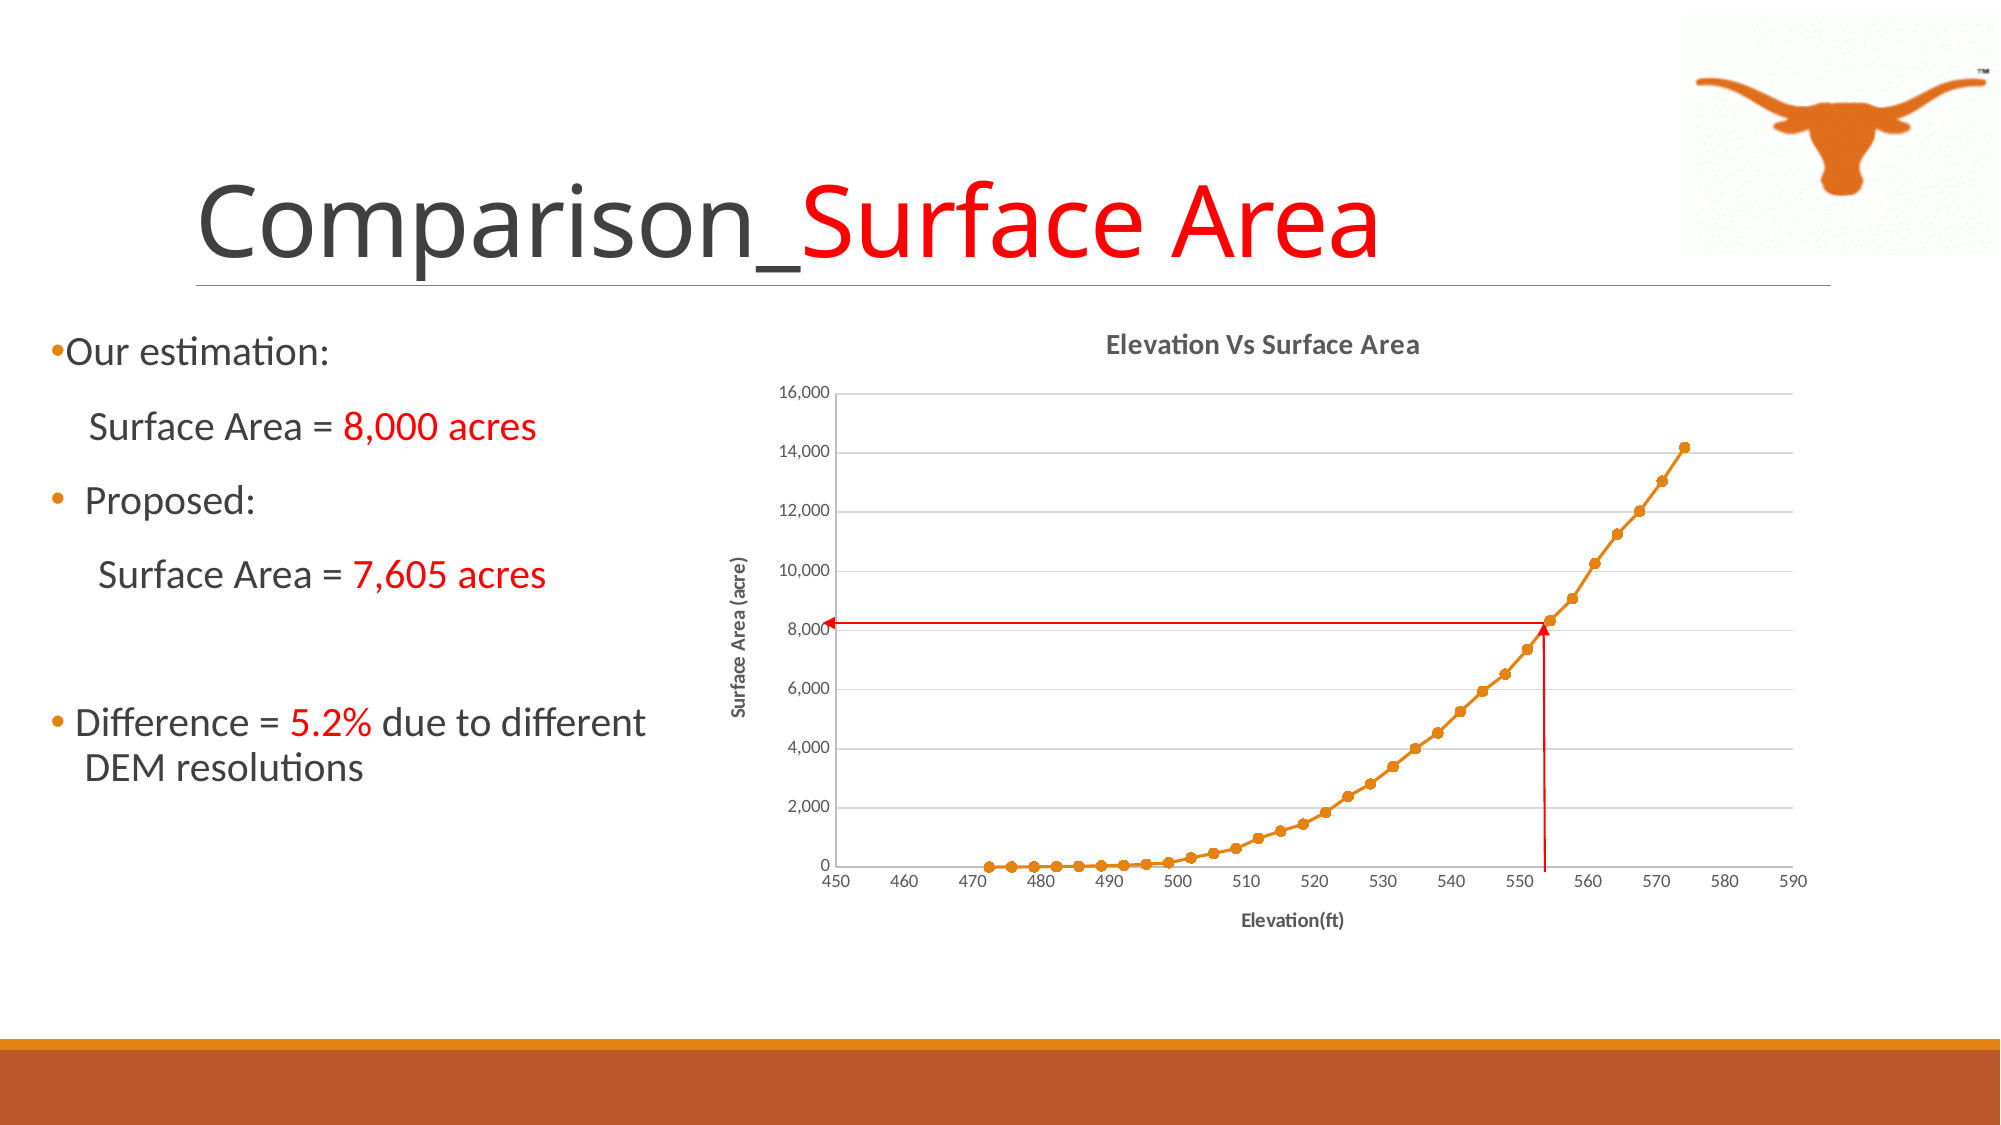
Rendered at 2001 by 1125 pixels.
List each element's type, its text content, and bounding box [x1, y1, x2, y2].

chart [695, 302, 1831, 964]
list Our estimation: Surface Area = 8,000 acres Proposed: Surface Area = 7,605 acres Difference = 5.2% due to different DEM resolutions [50, 322, 679, 945]
picture [1686, 9, 2000, 256]
title Comparison_Surface Area [180, 47, 1830, 285]
